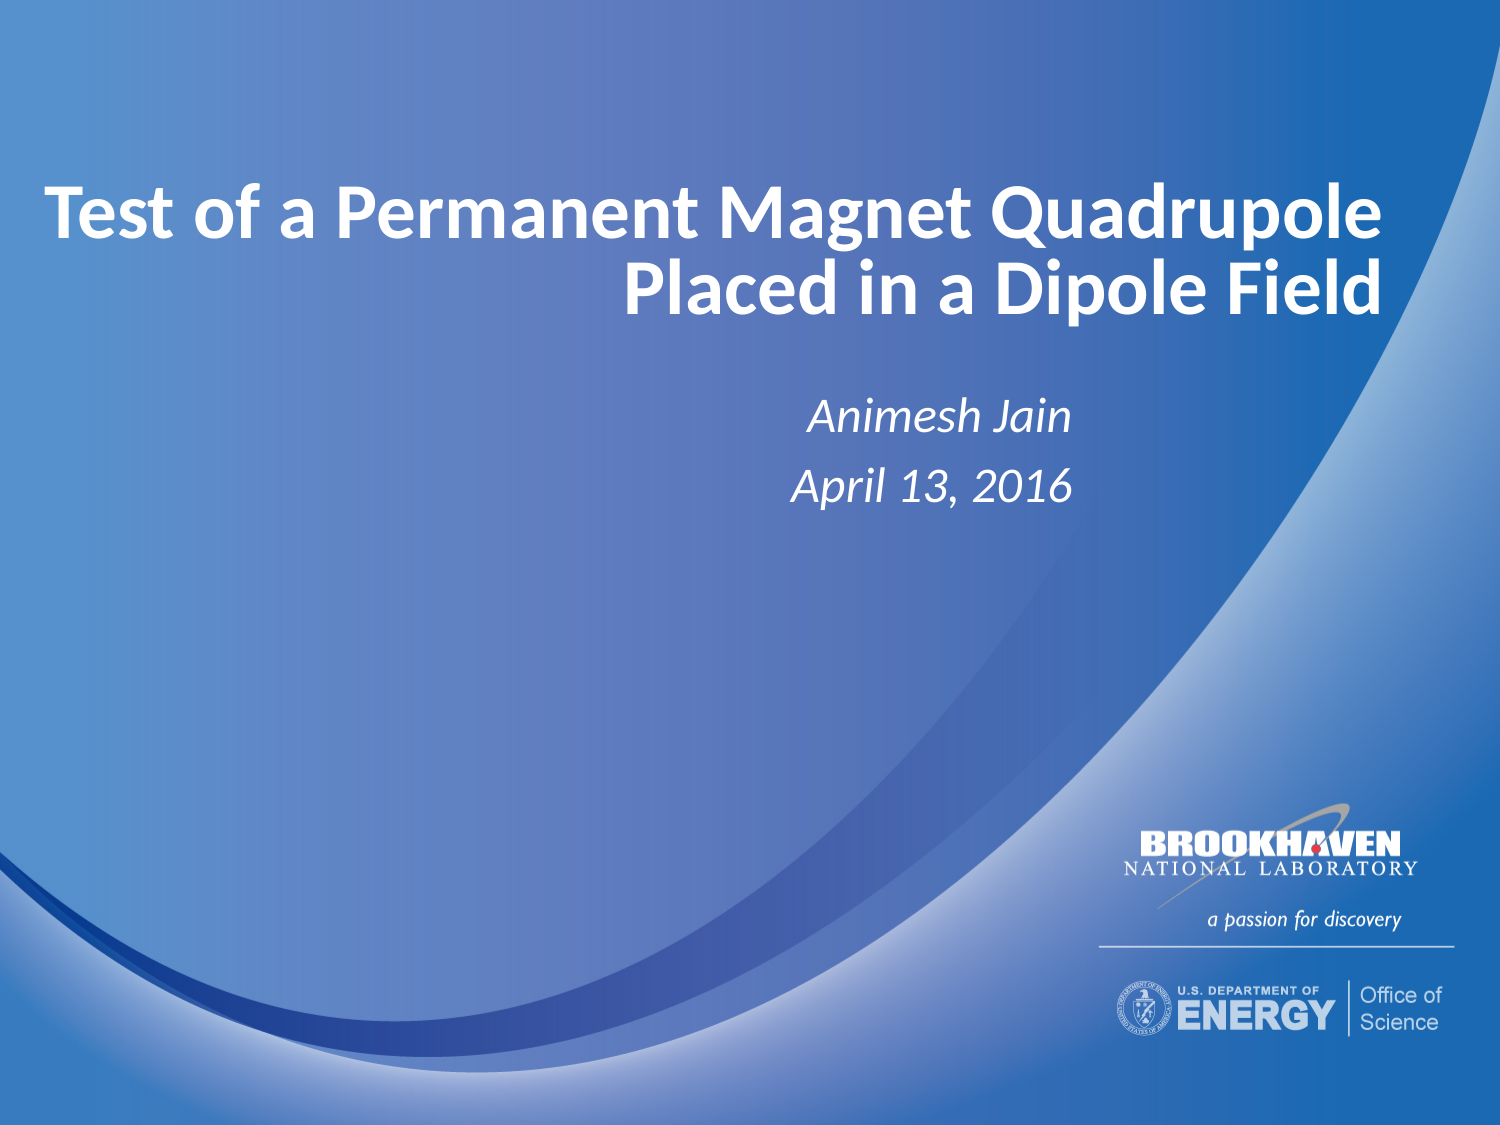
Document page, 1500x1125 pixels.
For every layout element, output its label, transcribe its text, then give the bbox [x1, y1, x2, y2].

picture [0, 0, 1500, 1125]
subtitle Animesh Jain April 13, 2016 [74, 374, 1088, 538]
title Test of a Permanent Magnet Quadrupole Placed in a Dipole Field [0, 137, 1401, 338]
